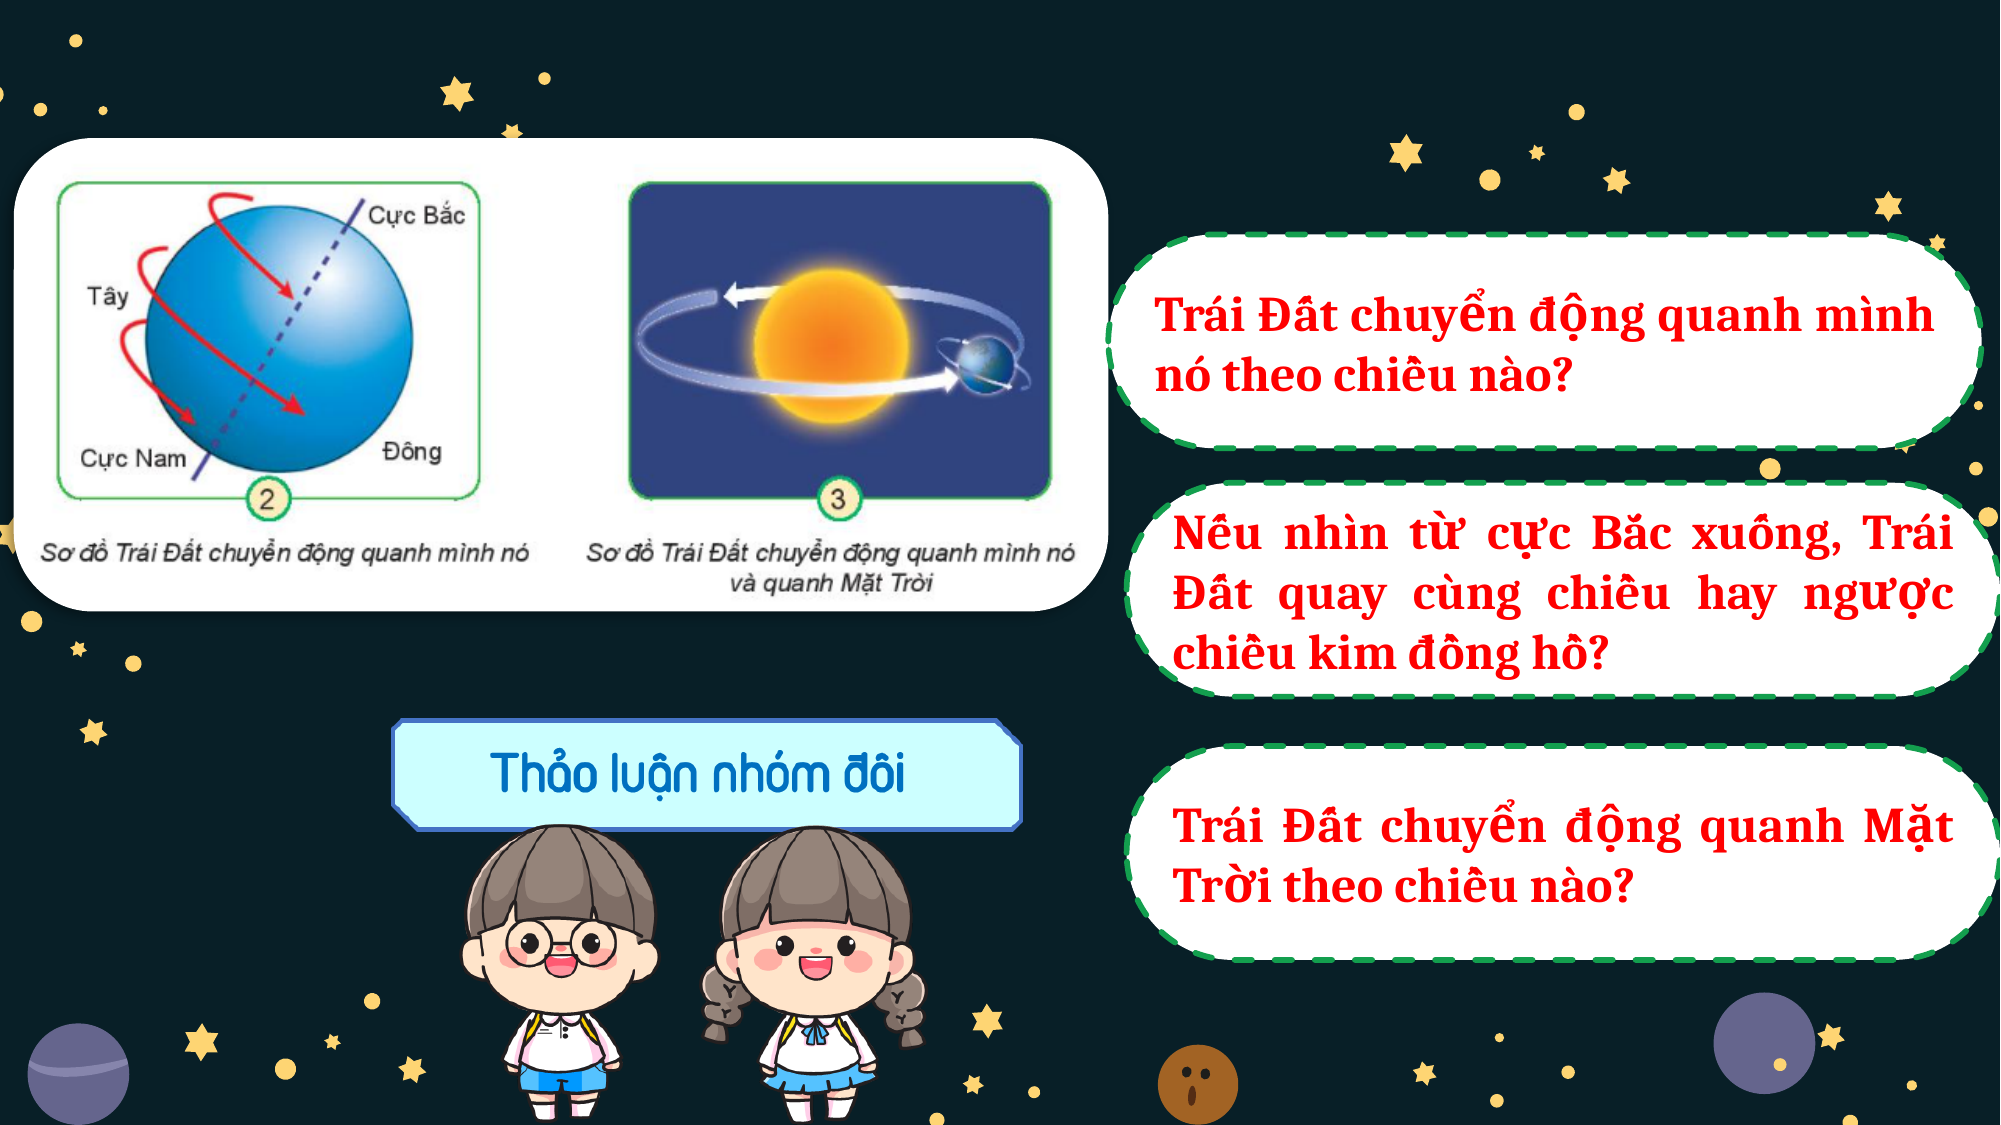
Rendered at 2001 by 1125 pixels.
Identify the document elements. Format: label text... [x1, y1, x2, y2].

text_box Nếu nhìn từ cực Bắc xuống, Trái Đất quay cùng chiều hay ngược chiều kim đồng hồ? [1125, 481, 2000, 698]
text_box Trái Đất chuyển động quanh mình nó theo chiều nào? [1109, 233, 1983, 450]
picture [13, 138, 1109, 612]
picture [356, 718, 1038, 1125]
text_box Trái Đất chuyển động quanh Mặt Trời theo chiều nào? [1125, 745, 2000, 961]
